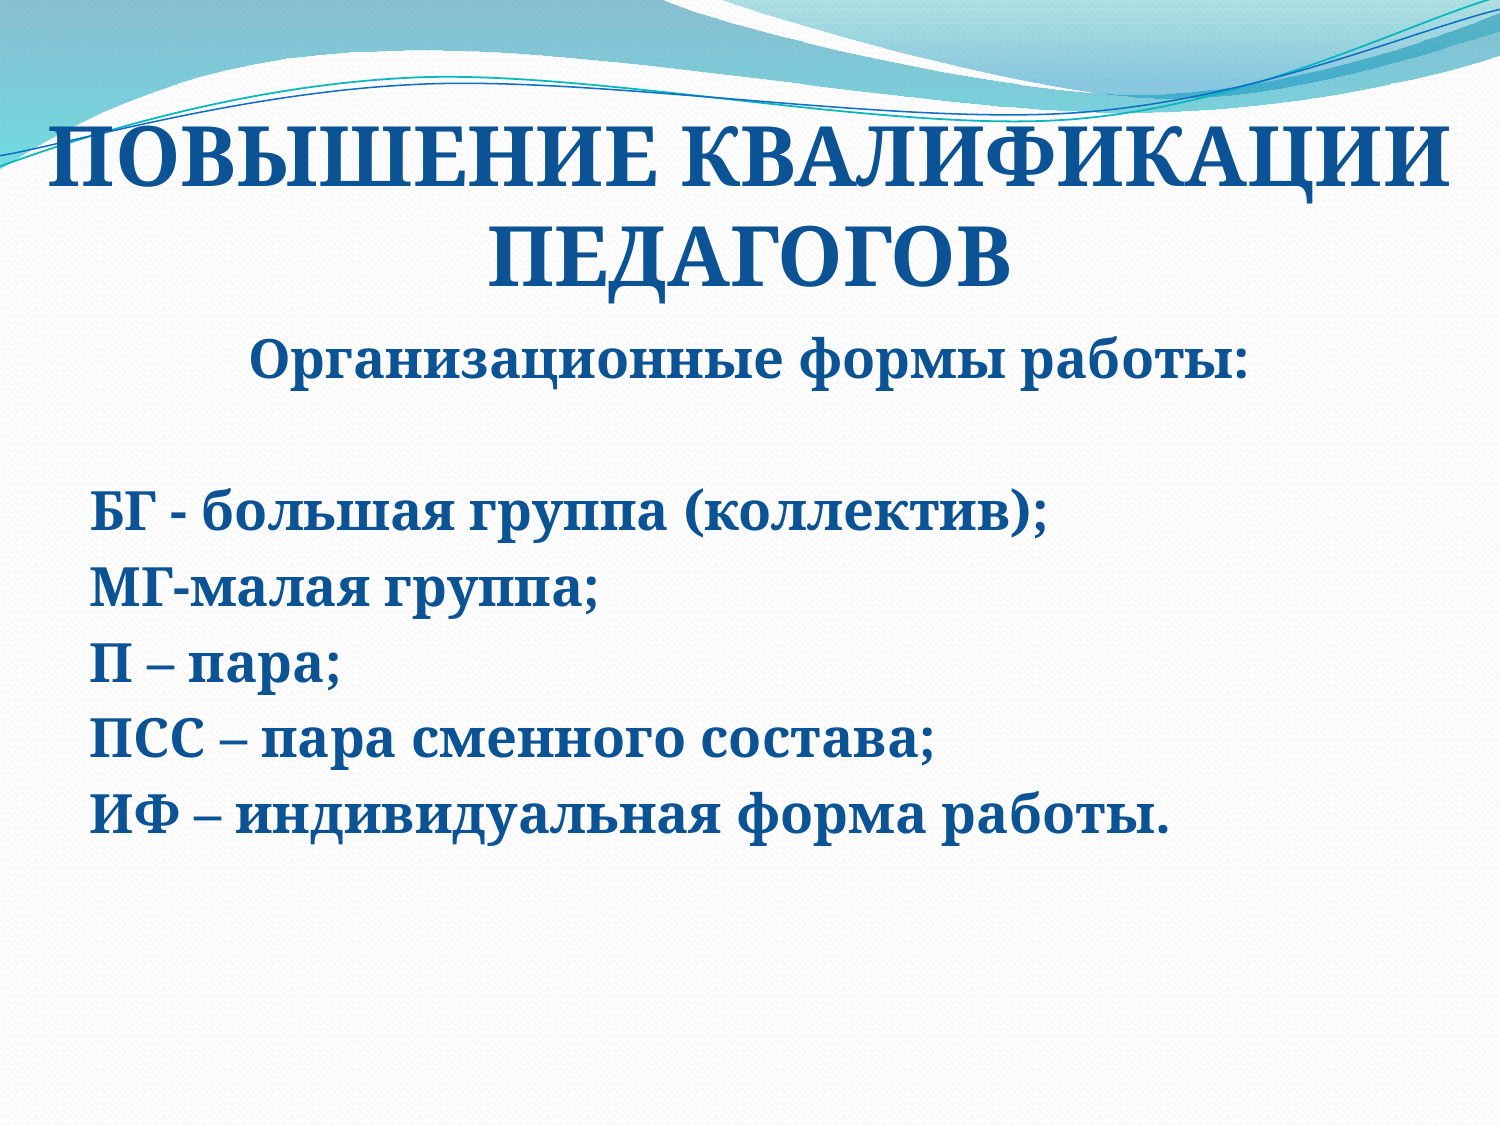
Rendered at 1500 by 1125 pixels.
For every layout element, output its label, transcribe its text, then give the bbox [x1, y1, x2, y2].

list Организационные формы работы: БГ - большая группа (коллектив); МГ-малая группа; П – пара; ПСС – пара сменного состава; ИФ – индивидуальная форма работы. [75, 317, 1425, 1038]
title ПОВЫШЕНИЕ КВАЛИФИКАЦИИ ПЕДАГОГОВ [35, 115, 1465, 303]
